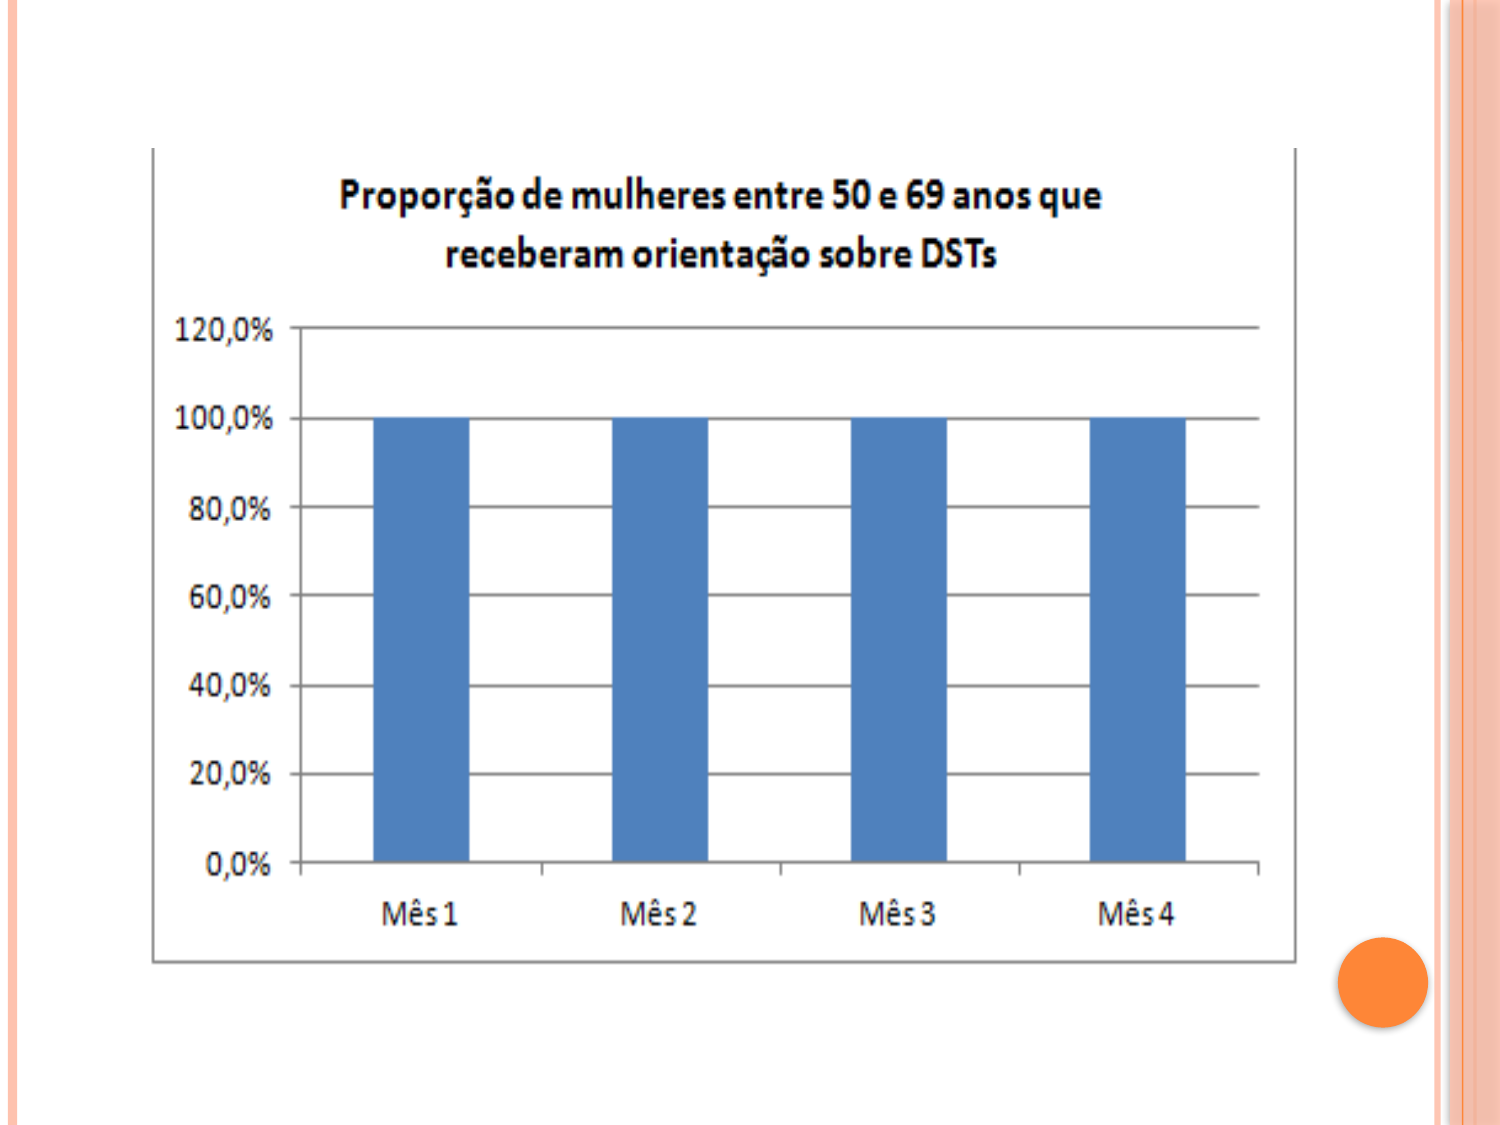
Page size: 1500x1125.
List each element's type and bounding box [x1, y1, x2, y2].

picture [123, 148, 1318, 989]
